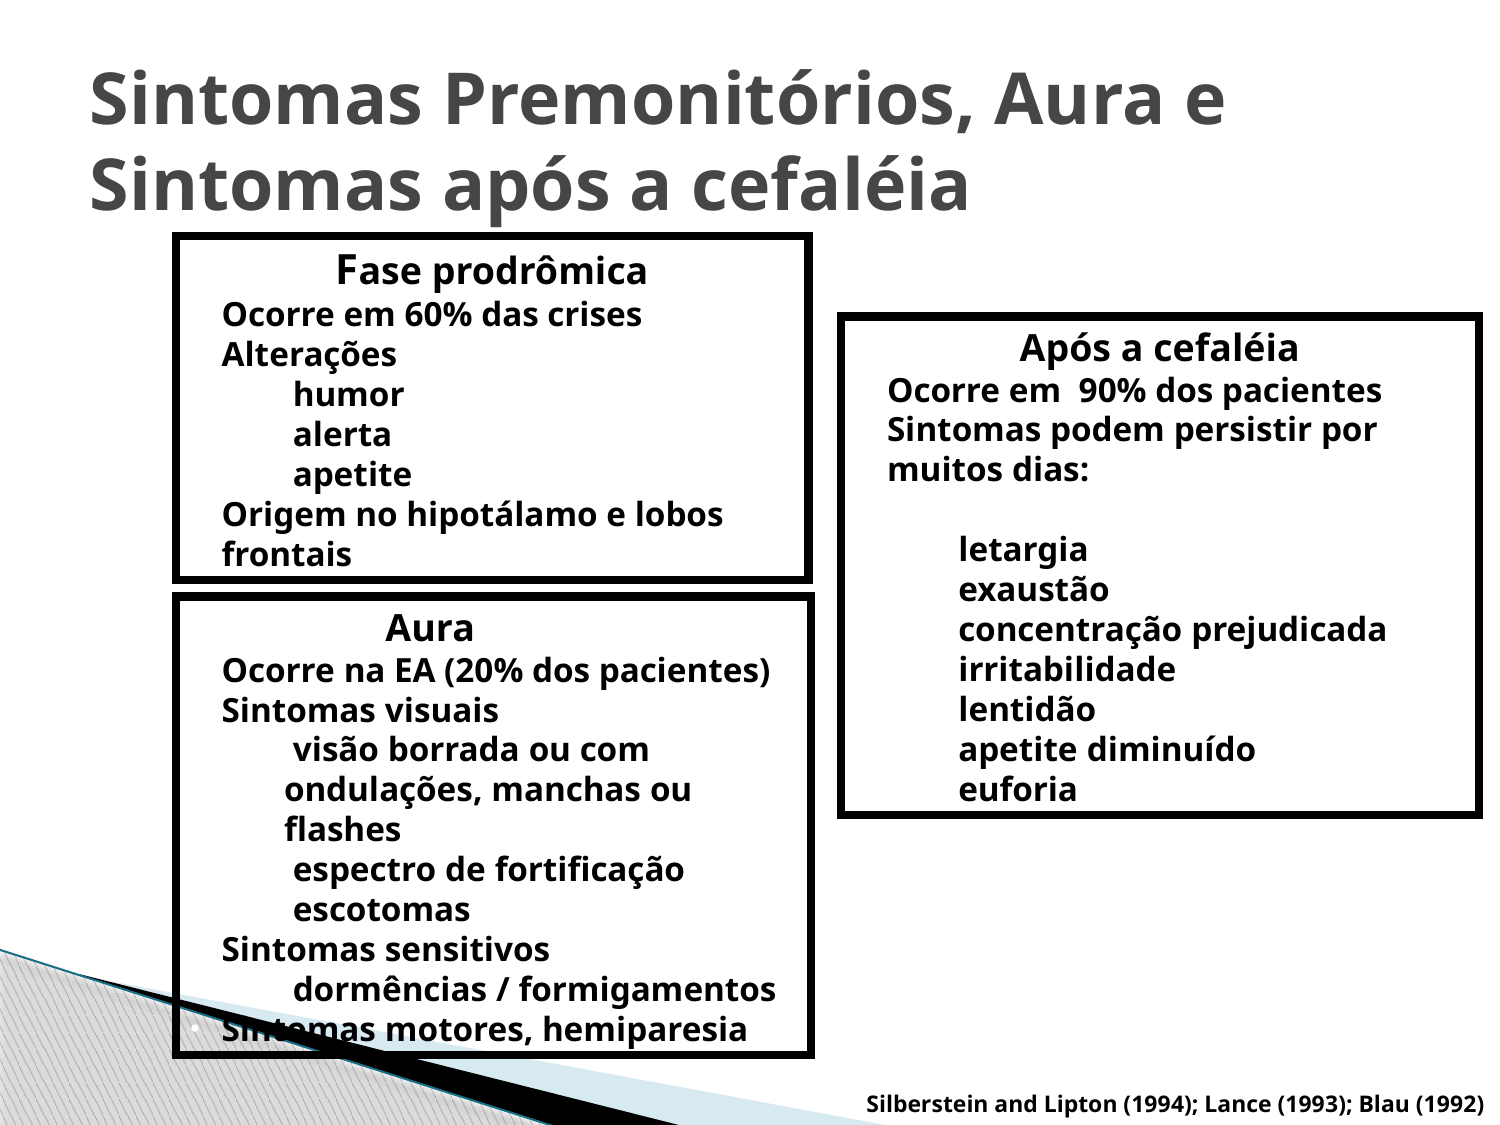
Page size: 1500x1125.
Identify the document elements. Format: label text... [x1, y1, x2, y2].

text_box Após a cefaléia Ocorre em 90% dos pacientes Sintomas podem persistir por muitos dias: letargia exaustão concentração prejudicada irritabilidade lentidão apetite diminuído euforia [841, 316, 1479, 816]
text_box Silberstein and Lipton (1994); Lance (1993); Blau (1992) [832, 1082, 1500, 1125]
title Sintomas Premonitórios, Aura e Sintomas após a cefaléia [75, 45, 1425, 233]
text_box Fase prodrômica Ocorre em 60% das crises Alterações humor alerta apetite Origem no hipotálamo e lobos frontais [175, 235, 809, 580]
text_box Aura Ocorre na EA (20% dos pacientes) Sintomas visuais visão borrada ou com ondulações, manchas ou flashes espectro de fortificação escotomas Sintomas sensitivos dormências / formigamentos Sintomas motores, hemiparesia [175, 596, 812, 1056]
